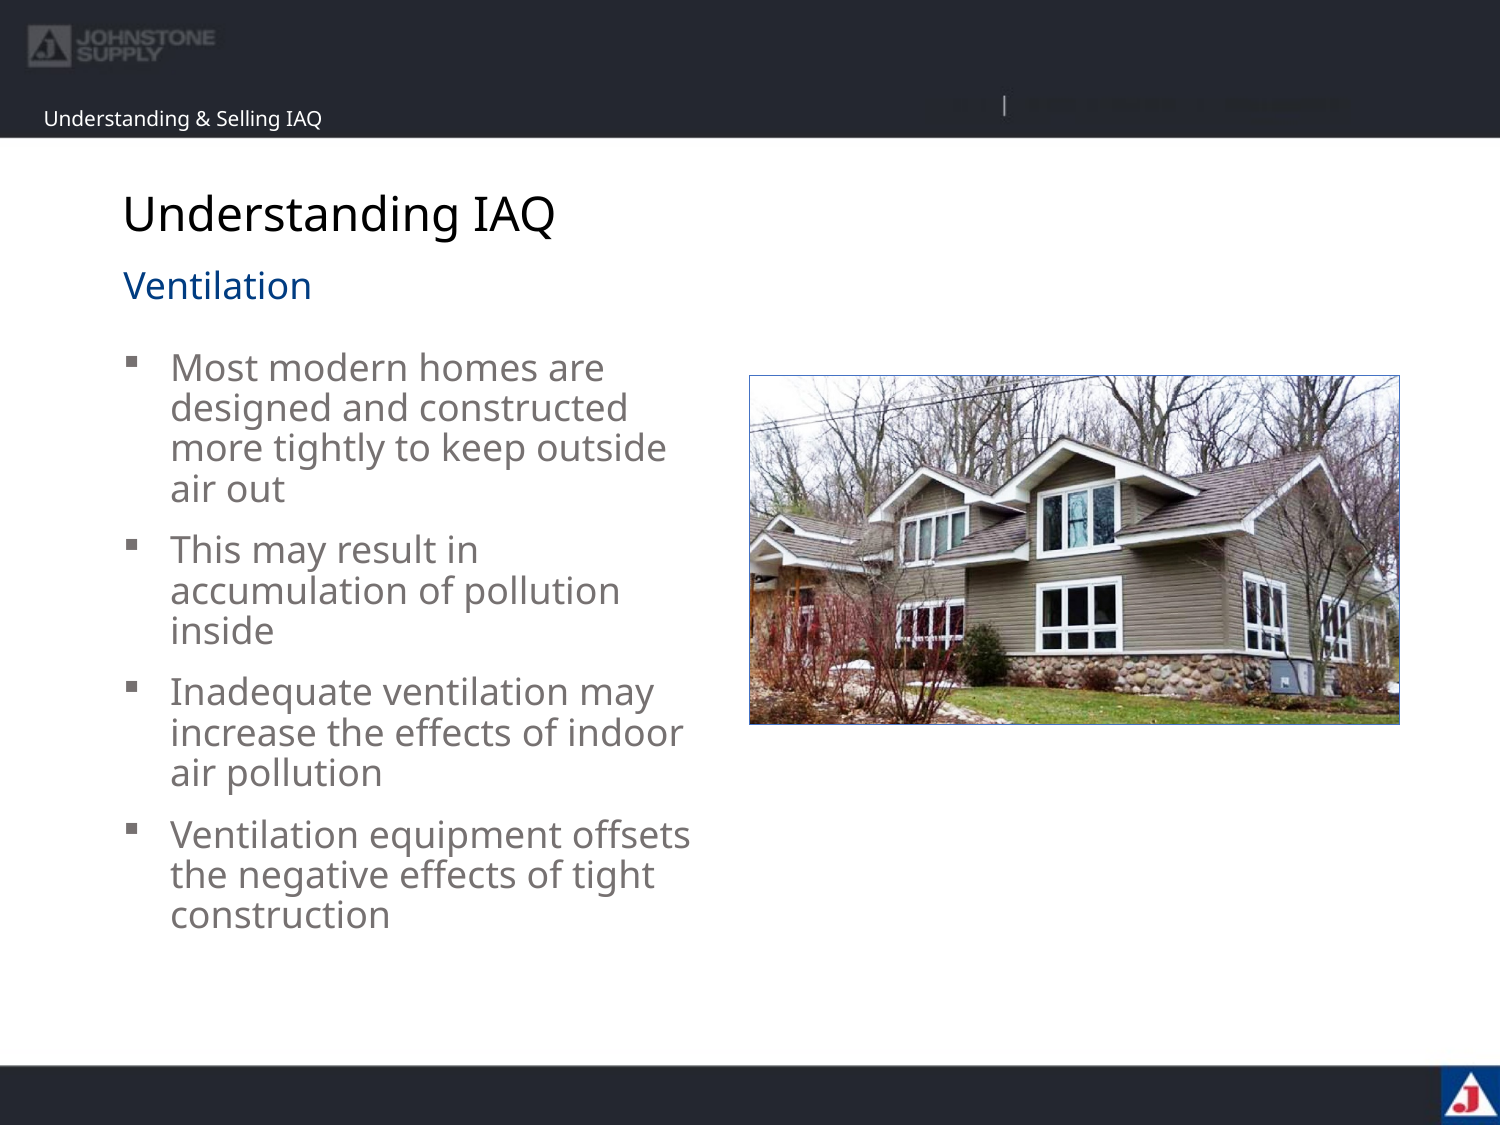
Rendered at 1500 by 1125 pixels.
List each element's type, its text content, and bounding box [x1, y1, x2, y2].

picture [0, 0, 1500, 1125]
title Understanding IAQ [107, 182, 1383, 250]
list Understanding & Selling IAQ [28, 100, 371, 123]
text_box Most modern homes are designed and constructed more tightly to keep outside air out This may result in accumulation of pollution inside Inadequate ventilation may increase the effects of indoor air pollution Ventilation equipment offsets the negative effects of tight construction [108, 341, 713, 945]
subtitle Ventilation [108, 259, 1391, 332]
